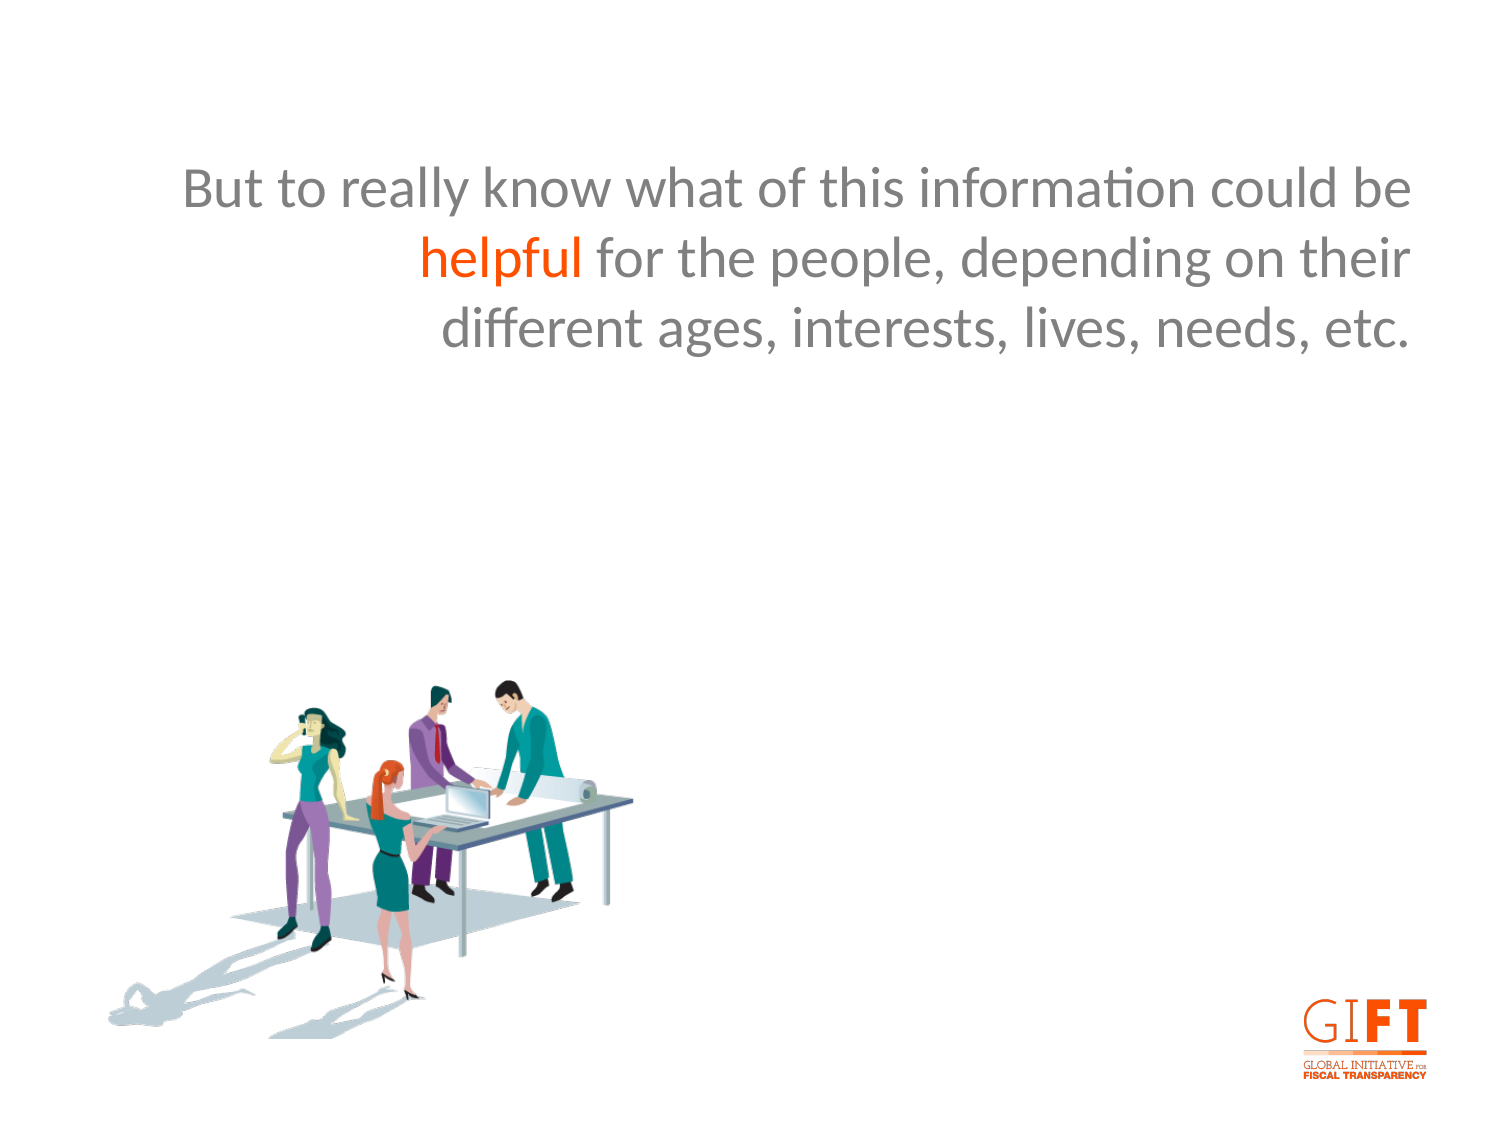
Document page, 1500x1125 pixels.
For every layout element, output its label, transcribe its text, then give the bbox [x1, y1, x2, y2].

picture [1303, 999, 1427, 1079]
picture [108, 680, 634, 1039]
text_box But to really know what of this information could be helpful for the people, depending on their different ages, interests, lives, needs, etc. [129, 141, 1427, 367]
